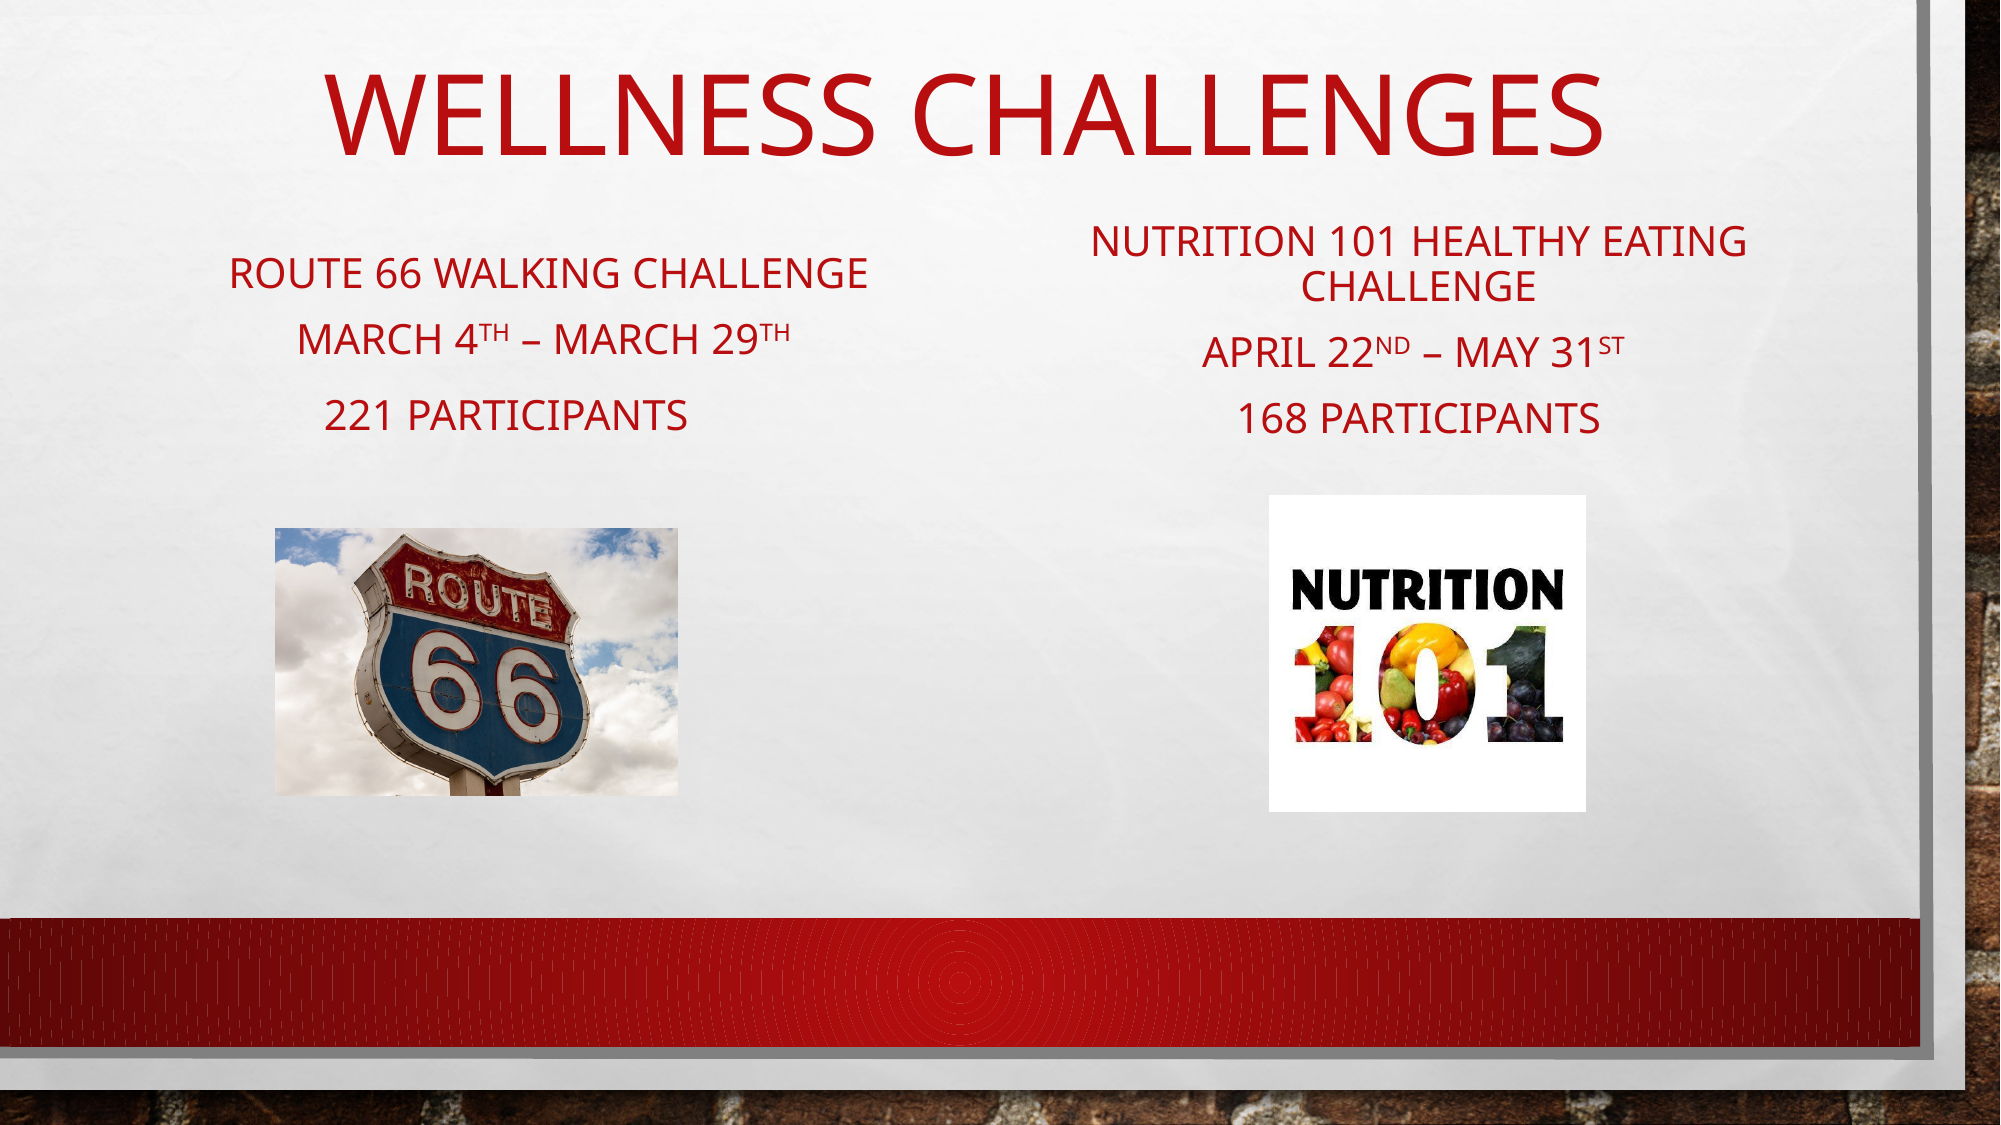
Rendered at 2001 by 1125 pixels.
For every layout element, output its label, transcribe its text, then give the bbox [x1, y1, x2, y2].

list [1269, 495, 1586, 813]
list Route 66 walking challenge March 4th – march 29th 221 participants [150, 254, 948, 450]
picture [0, 0, 2000, 1125]
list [275, 528, 678, 797]
title Wellness challenges [112, 22, 1818, 215]
list Nutrition 101 healthy eating challenge April 22nd – may 31st 168 participants [1020, 214, 1818, 451]
